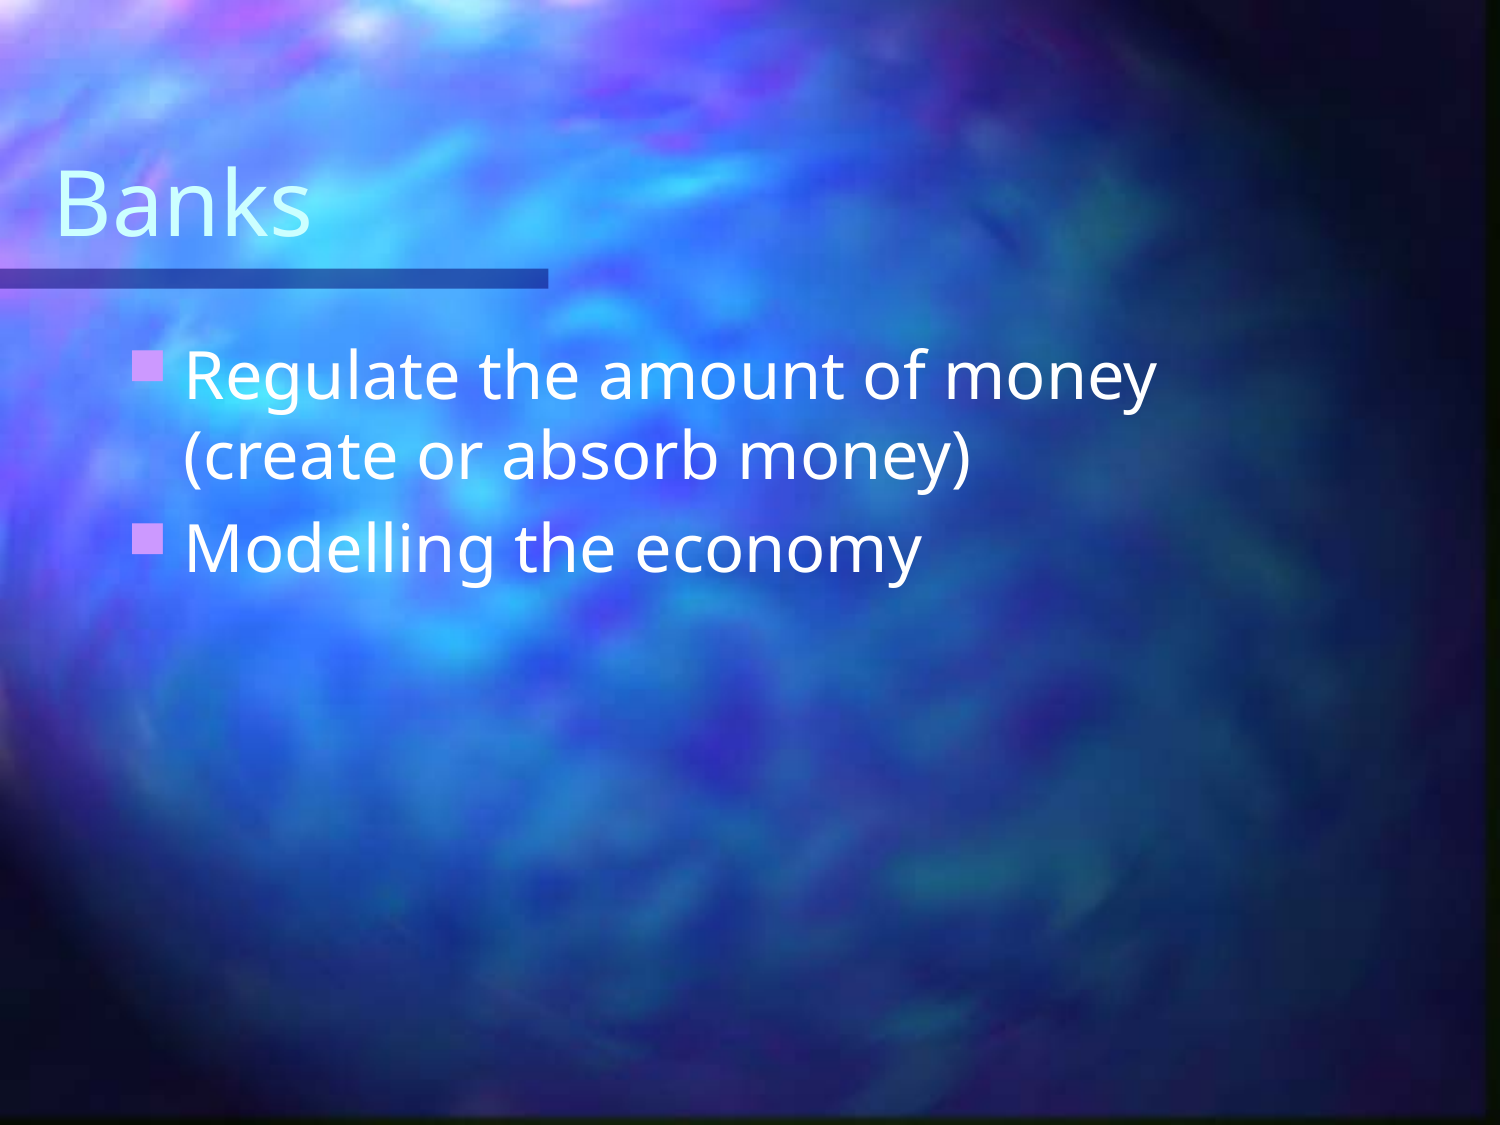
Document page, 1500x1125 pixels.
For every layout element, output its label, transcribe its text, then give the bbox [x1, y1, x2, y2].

list Regulate the amount of money (create or absorb money) Modelling the economy [112, 324, 1388, 1000]
picture [0, 0, 1500, 1125]
title Banks [37, 75, 1313, 263]
